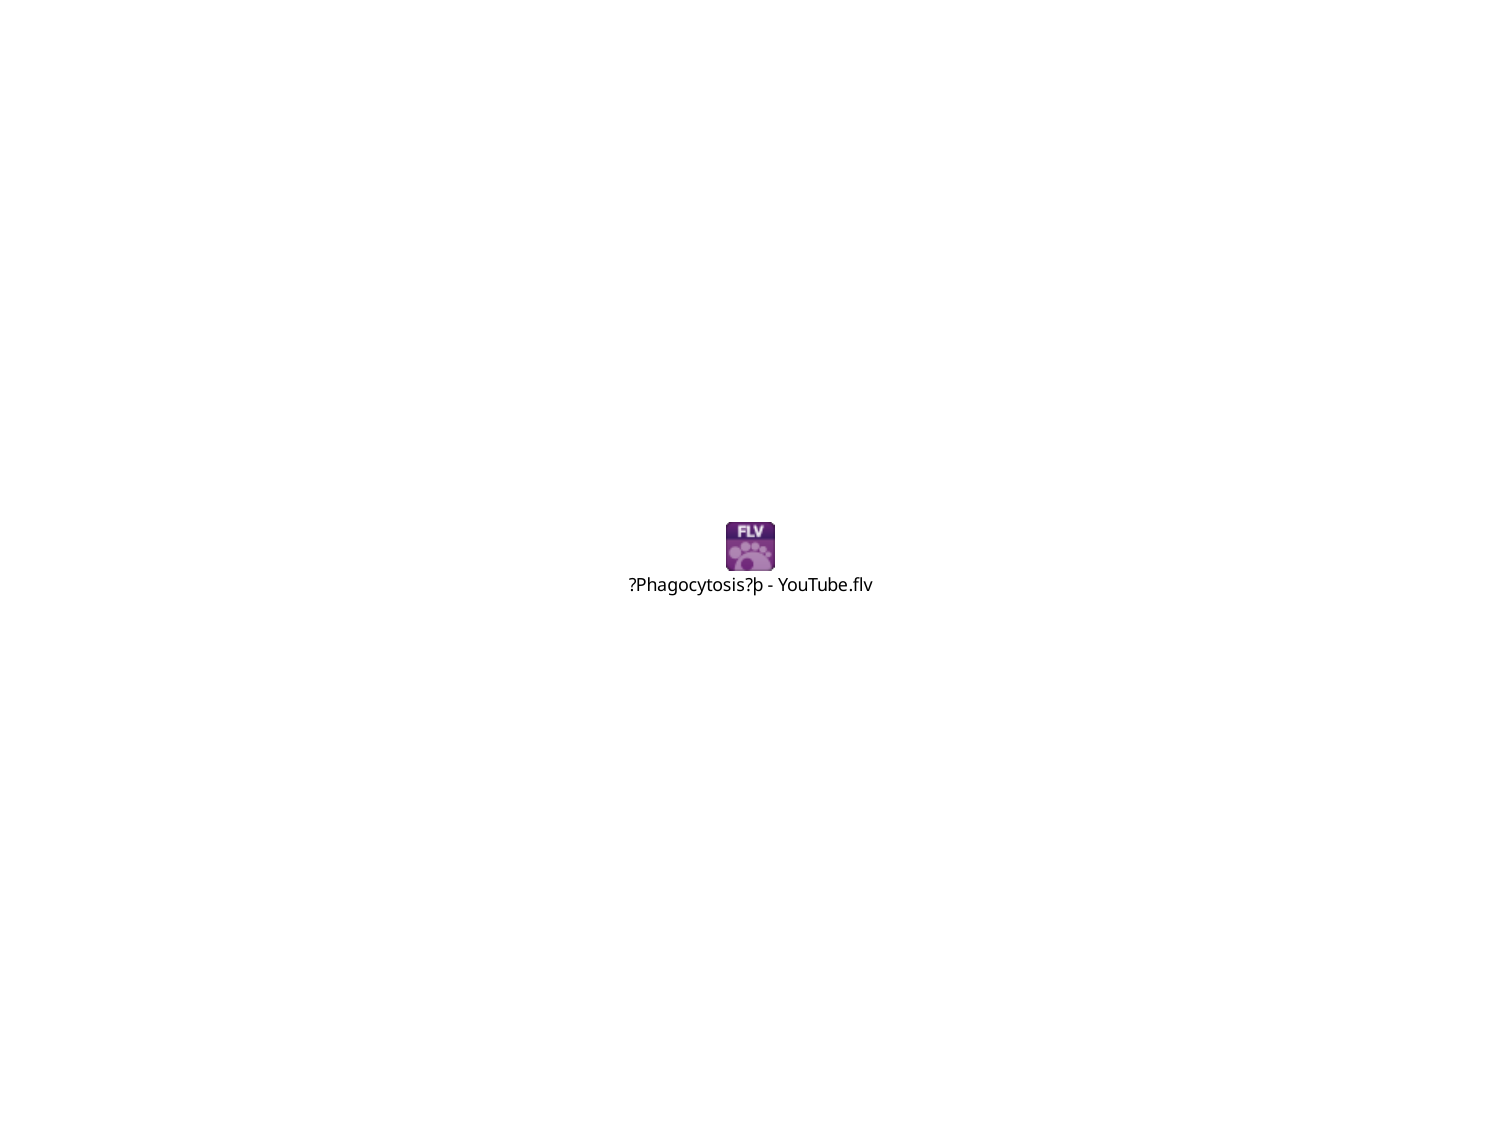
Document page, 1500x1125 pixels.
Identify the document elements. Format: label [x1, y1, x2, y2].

text_box [615, 522, 885, 603]
